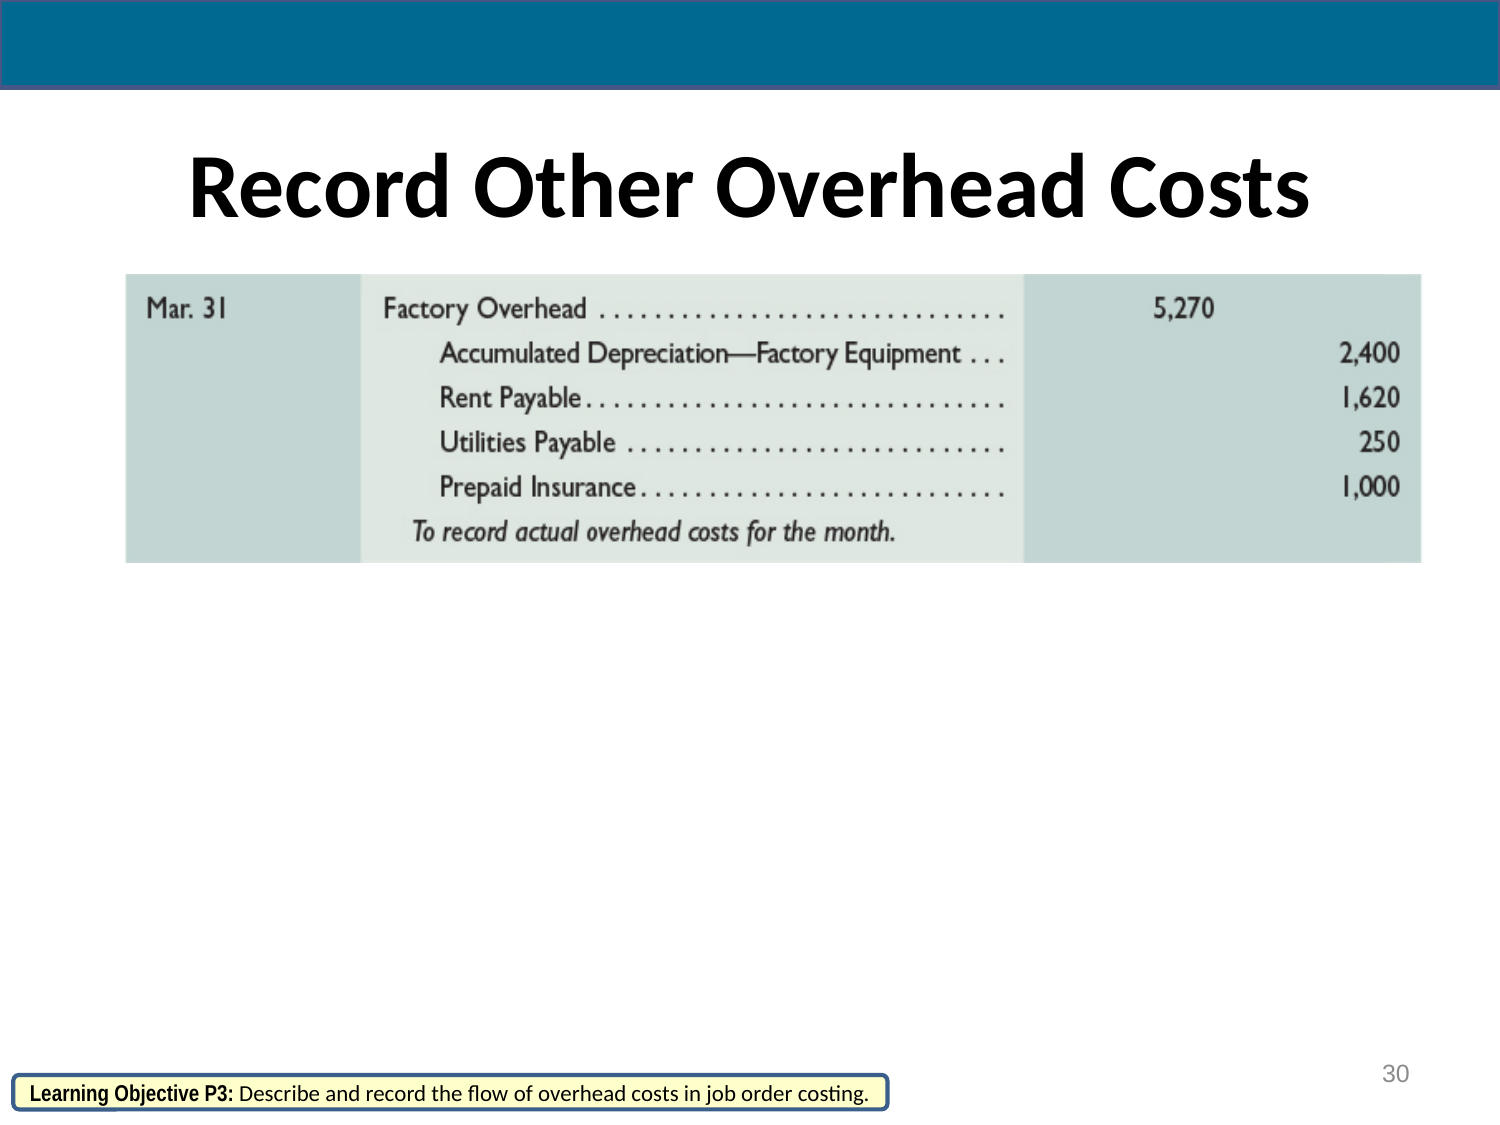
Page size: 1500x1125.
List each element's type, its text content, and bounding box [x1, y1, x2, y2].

slide_number 30 [1074, 1042, 1425, 1103]
picture [124, 274, 1424, 563]
text_box Record Other Overhead Costs [50, 99, 1450, 263]
text_box Learning Objective P3: Describe and record the flow of overhead costs in job order costing. [13, 1074, 888, 1110]
text_box [0, 0, 1500, 88]
